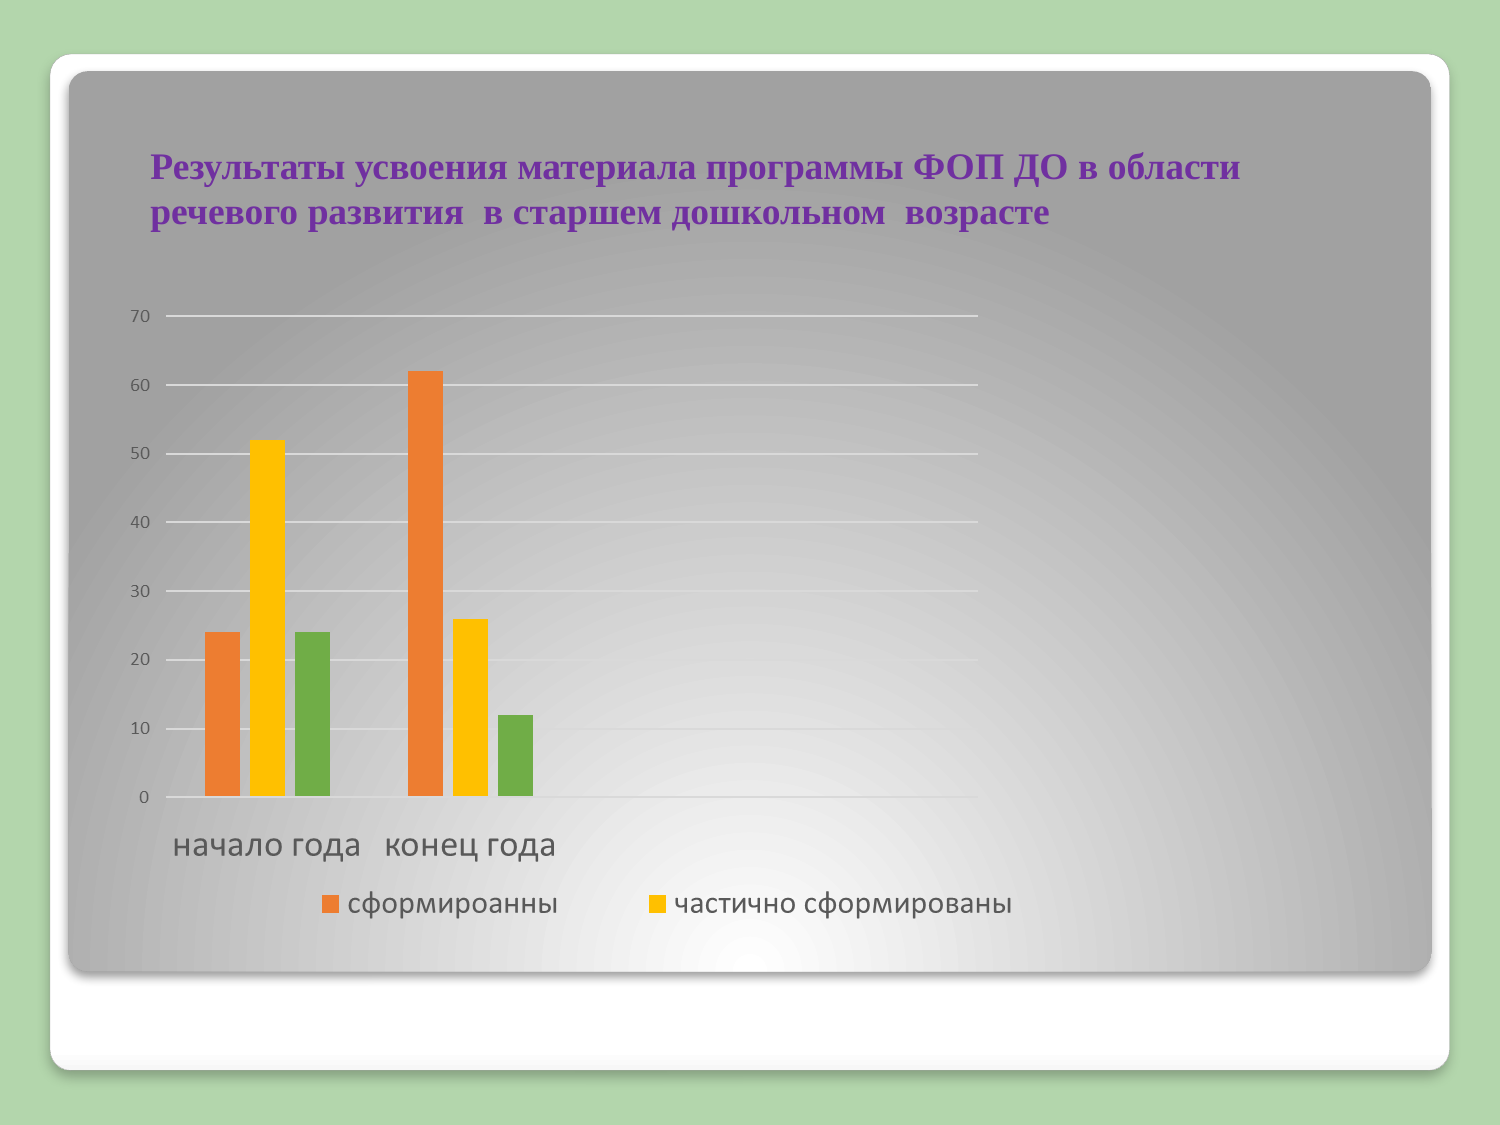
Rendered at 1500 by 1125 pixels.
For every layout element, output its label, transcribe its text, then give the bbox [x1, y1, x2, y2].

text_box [115, 234, 1204, 942]
text_box Результаты усвоения материала программы ФОП ДО в области речевого развития в старшем дошкольном возрасте [135, 134, 1400, 240]
